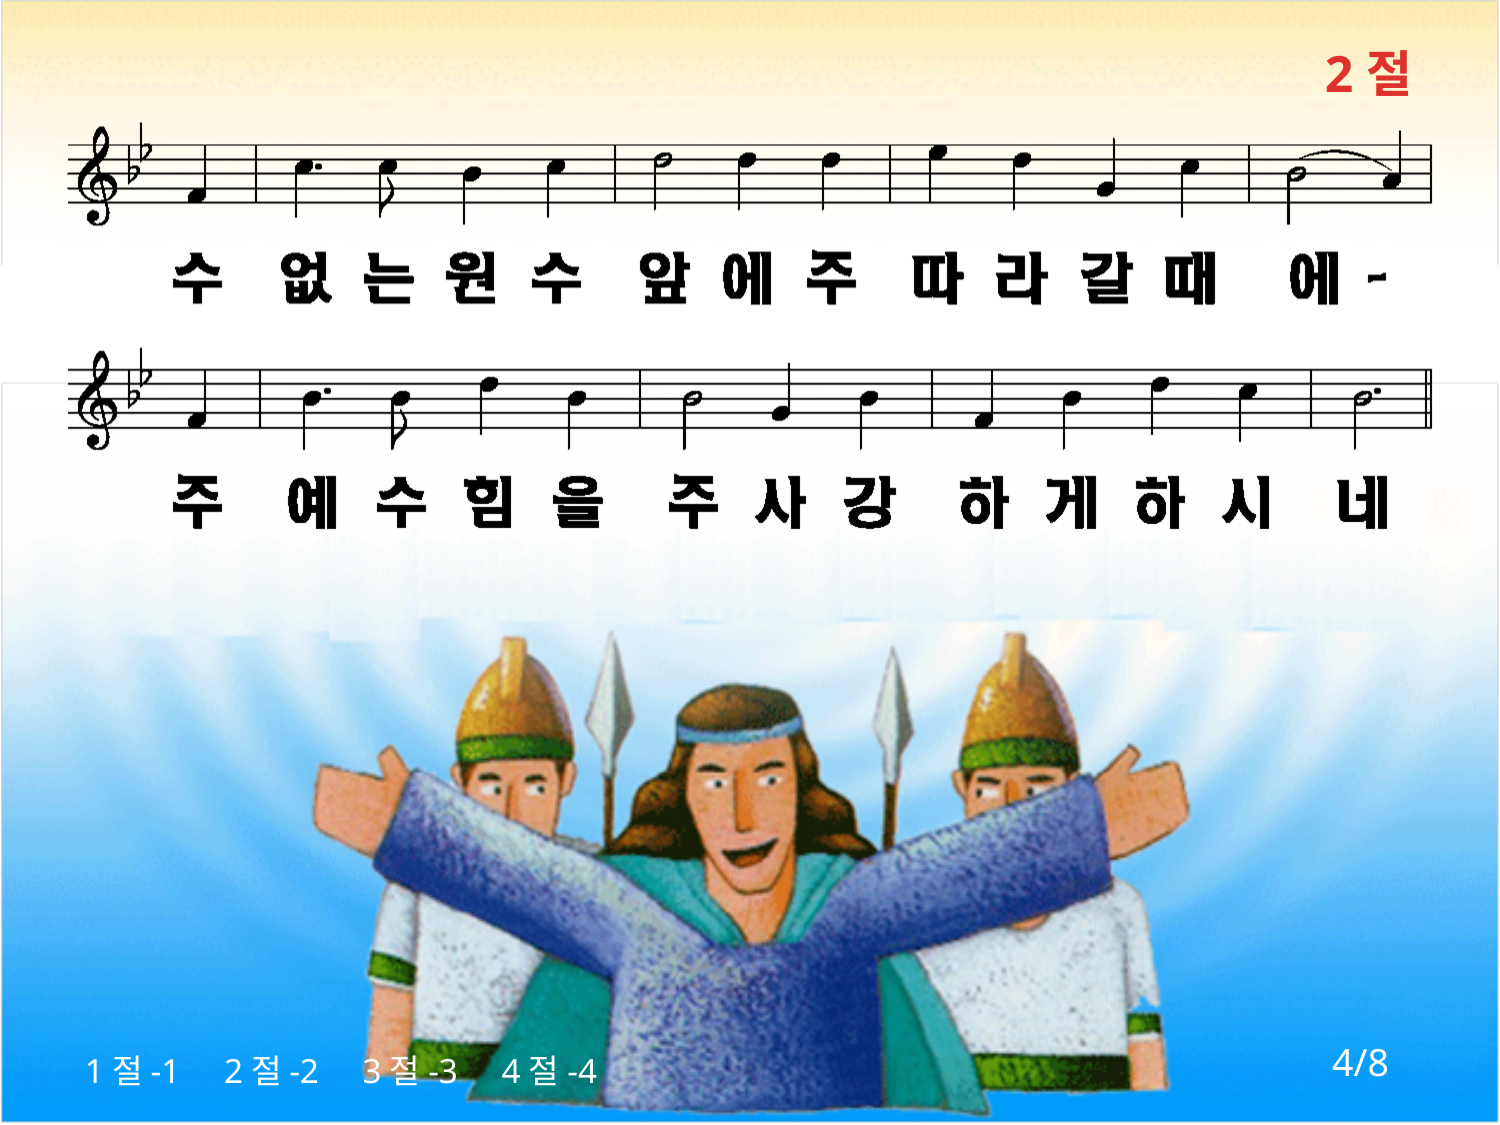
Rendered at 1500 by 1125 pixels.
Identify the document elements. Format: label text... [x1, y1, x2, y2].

text_box 2절 [1309, 35, 1428, 103]
text_box 4/8 [1317, 1031, 1404, 1091]
text_box 1절-1 2절-2 3절-3 4절-4 [70, 1042, 692, 1098]
picture [0, 0, 1500, 1125]
